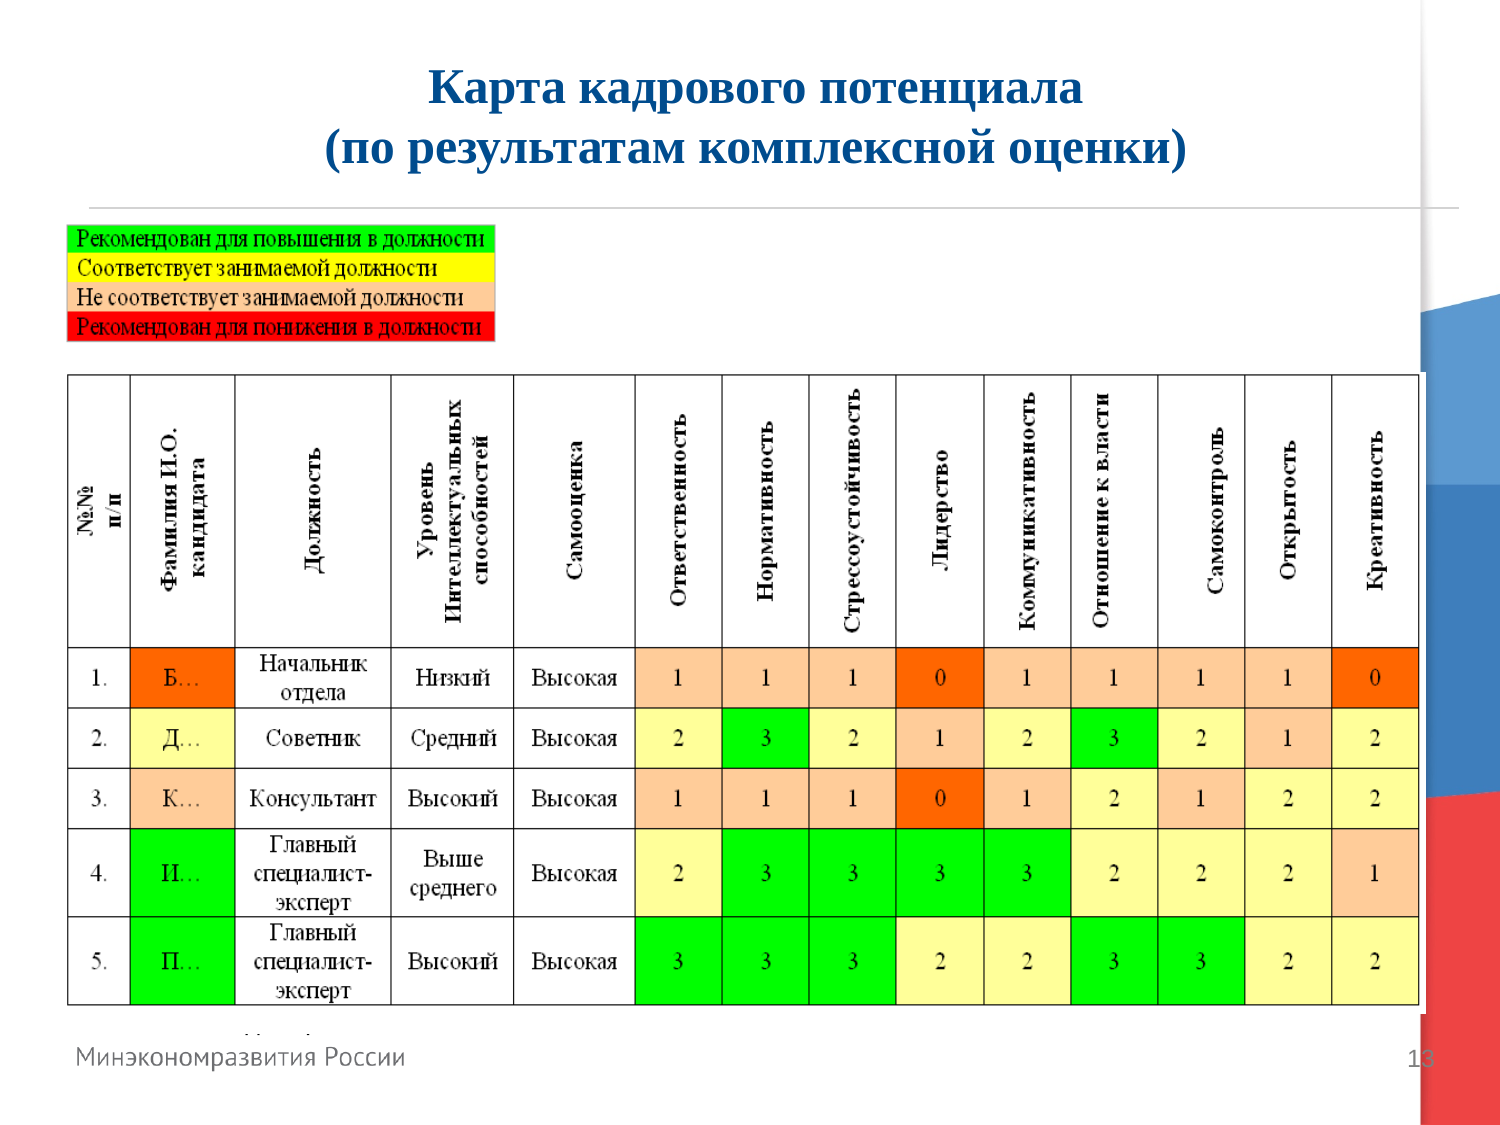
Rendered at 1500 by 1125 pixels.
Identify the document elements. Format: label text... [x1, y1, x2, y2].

title Карта кадрового потенциала (по результатам комплексной оценки) [88, 42, 1424, 185]
picture [0, 0, 1500, 1125]
